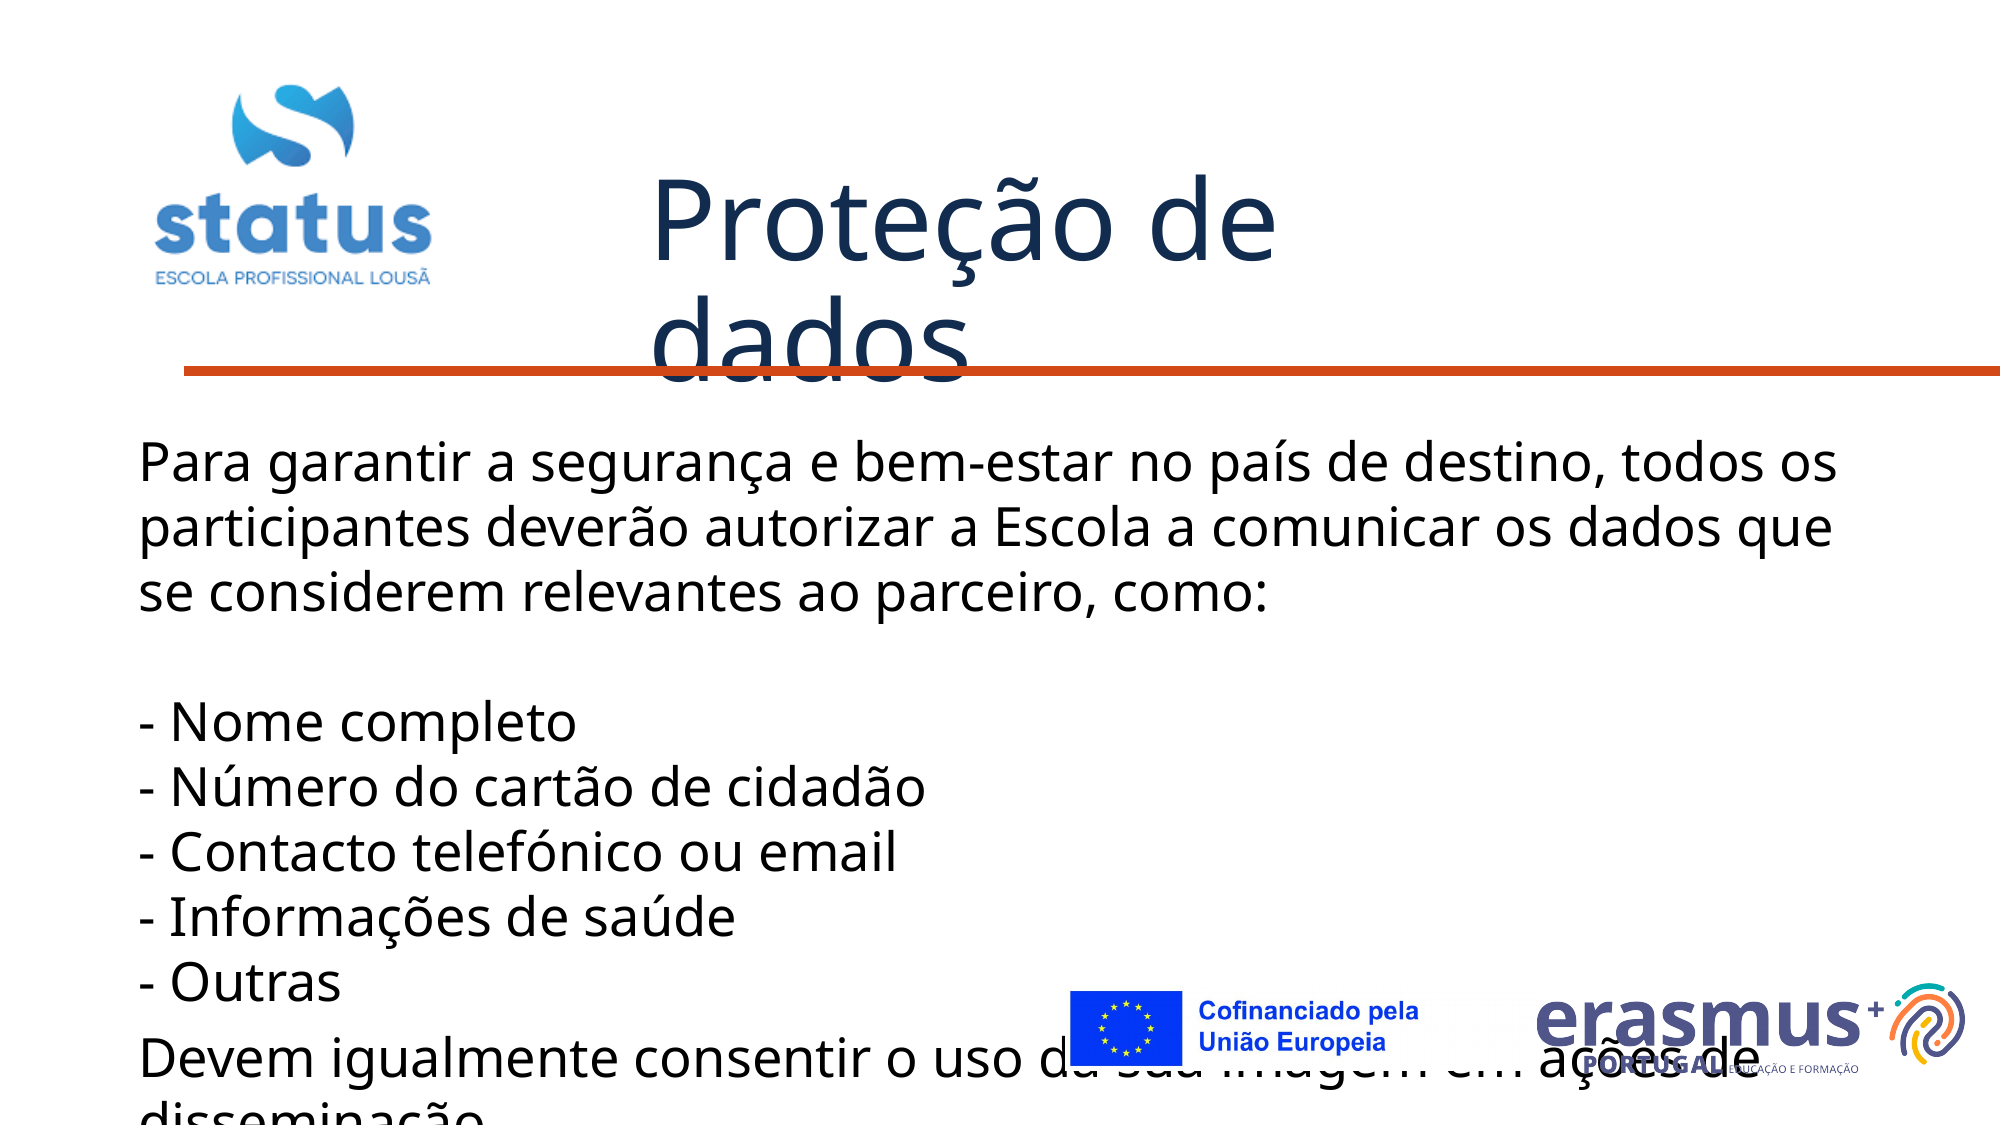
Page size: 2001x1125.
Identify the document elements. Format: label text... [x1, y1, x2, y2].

picture [61, 54, 524, 323]
text_box Para garantir a segurança e bem-estar no país de destino, todos os participantes deverão autorizar a Escola a comunicar os dados que se considerem relevantes ao parceiro, como: - Nome completo - Número do cartão de cidadão - Contacto telefónico ou email - Informações de saúde - Outras Devem igualmente consentir o uso da sua imagem em ações de disseminação. [123, 344, 1877, 1125]
picture [1065, 938, 2000, 1119]
text_box Proteção de dados [633, 155, 1498, 344]
